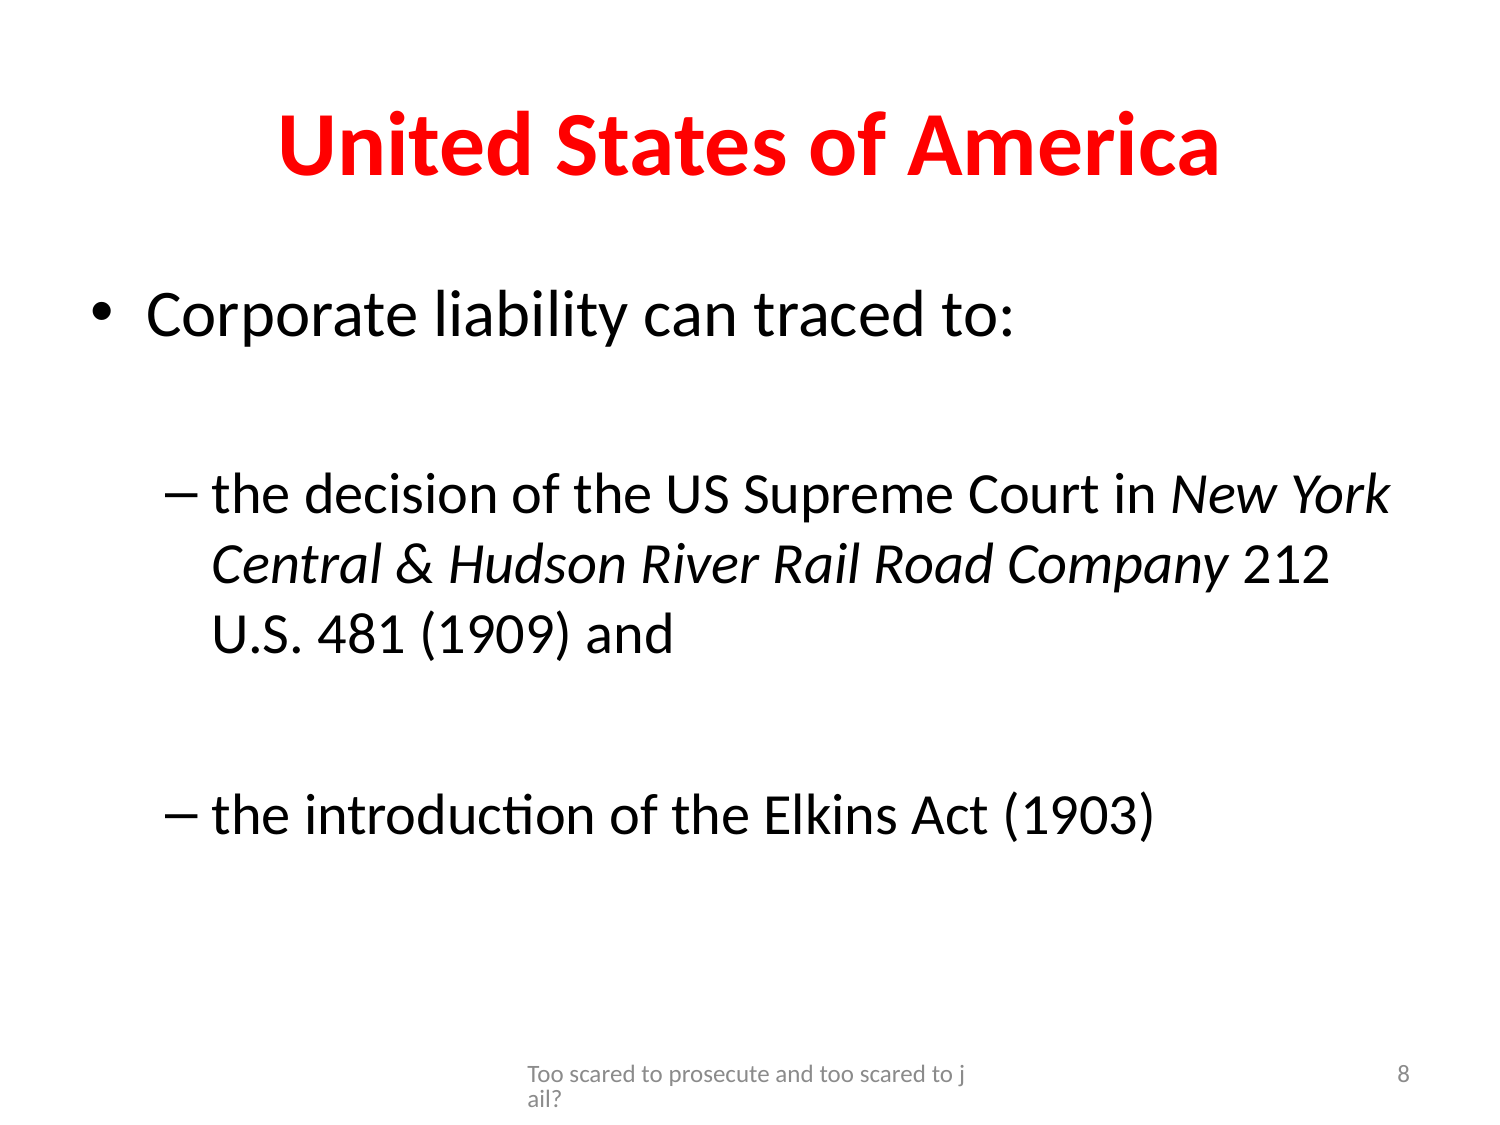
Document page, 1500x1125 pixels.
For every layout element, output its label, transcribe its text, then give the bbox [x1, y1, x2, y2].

list Corporate liability can traced to: the decision of the US Supreme Court in New York Central & Hudson River Rail Road Company 212 U.S. 481 (1909) and the introduction of the Elkins Act (1903) [75, 262, 1425, 1005]
title United States of America [75, 45, 1425, 233]
slide_number 8 [1074, 1042, 1425, 1103]
footer Too scared to prosecute and too scared to jail? [512, 1042, 988, 1103]
